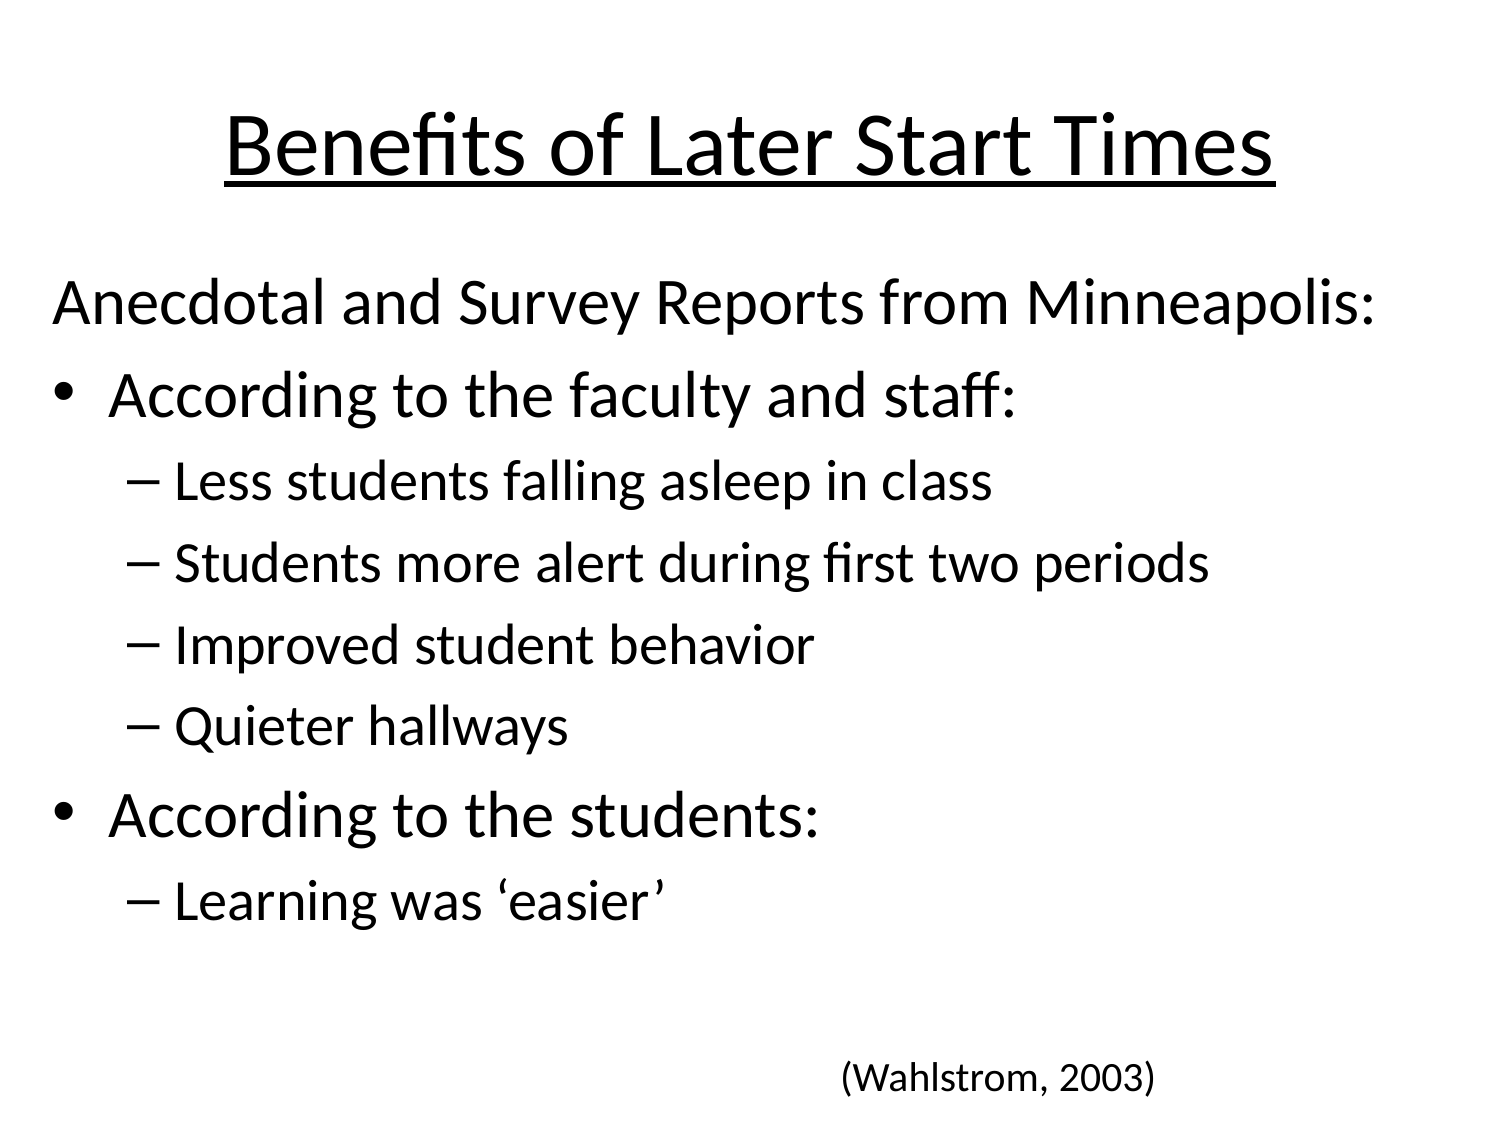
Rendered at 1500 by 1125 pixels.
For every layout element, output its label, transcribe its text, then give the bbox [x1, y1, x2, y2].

list Anecdotal and Survey Reports from Minneapolis: According to the faculty and staff: Less students falling asleep in class Students more alert during first two periods Improved student behavior Quieter hallways According to the students: Learning was ‘easier’ (Wahlstrom, 2003) [37, 249, 1463, 993]
title Benefits of Later Start Times [74, 44, 1426, 233]
